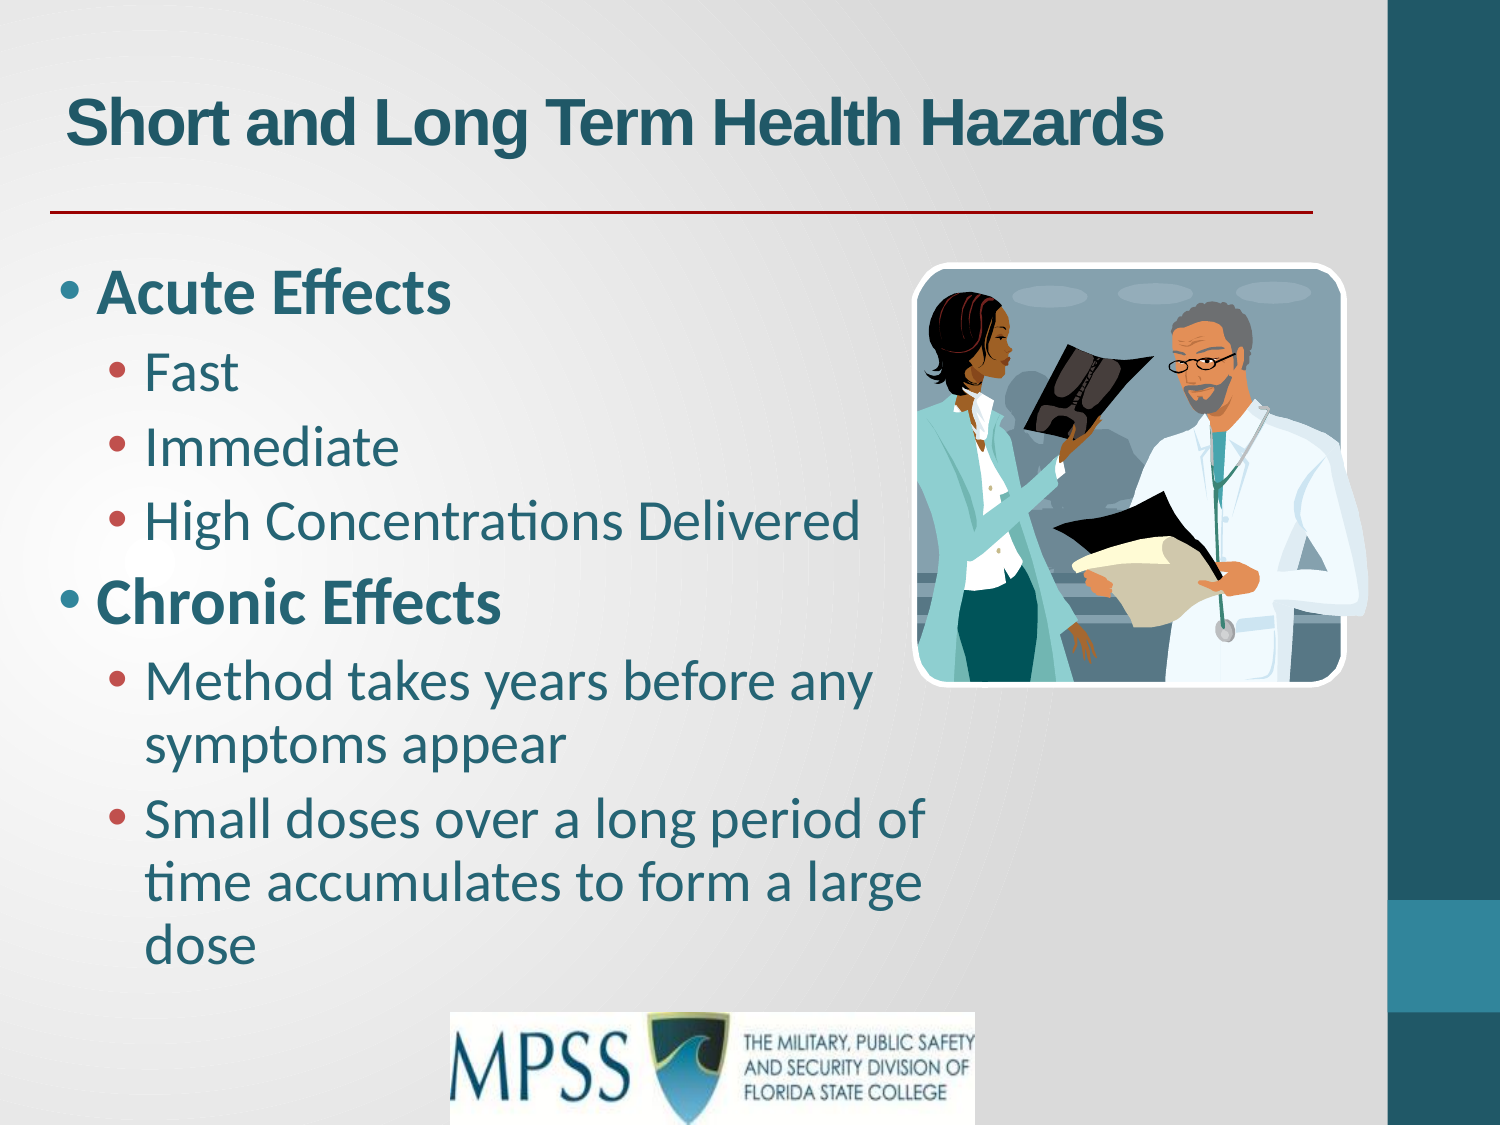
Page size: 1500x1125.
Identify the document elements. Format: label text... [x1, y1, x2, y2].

title Short and Long Term Health Hazards [50, 24, 1313, 209]
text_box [910, 261, 1369, 688]
picture [449, 1011, 976, 1125]
list Acute Effects Fast Immediate High Concentrations Delivered Chronic Effects Method takes years before any symptoms appear Small doses over a long period of time accumulates to form a large dose [24, 249, 963, 913]
